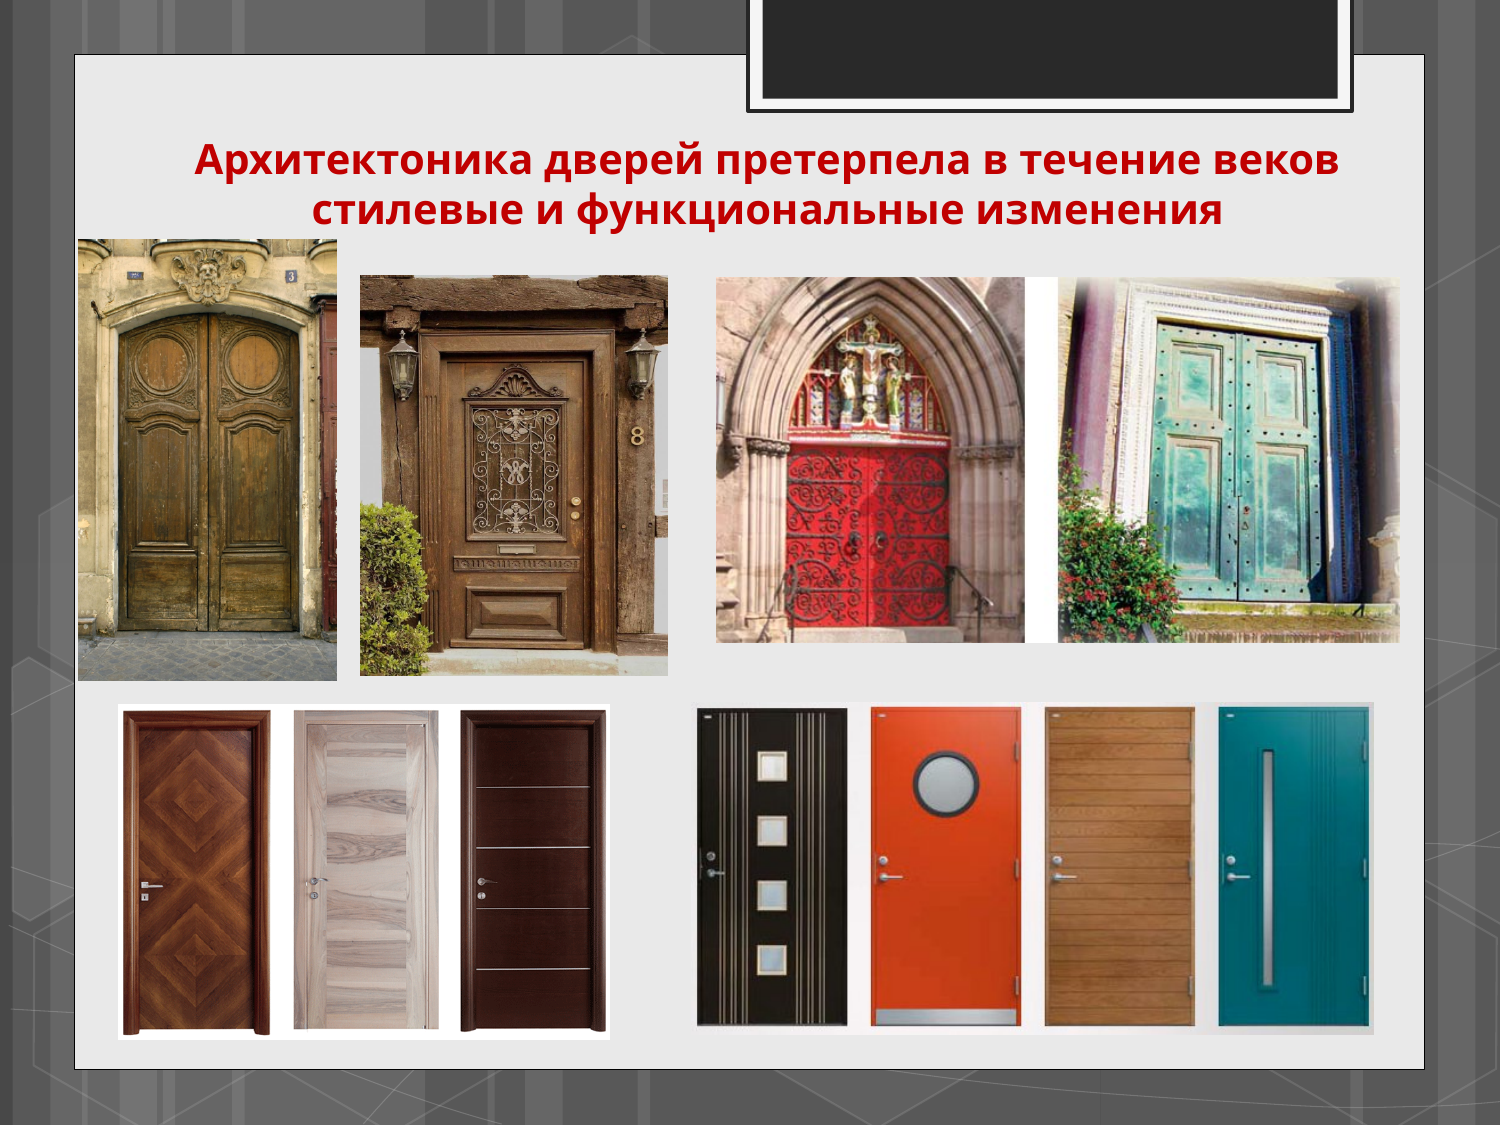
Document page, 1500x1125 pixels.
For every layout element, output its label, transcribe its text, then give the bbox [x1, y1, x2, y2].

picture [78, 239, 337, 681]
picture [118, 703, 610, 1041]
picture [716, 276, 1400, 643]
picture [359, 275, 668, 677]
text_box Архитектоника дверей претерпела в течение веков стилевые и функциональные изменения [135, 125, 1400, 241]
picture [691, 702, 1374, 1035]
